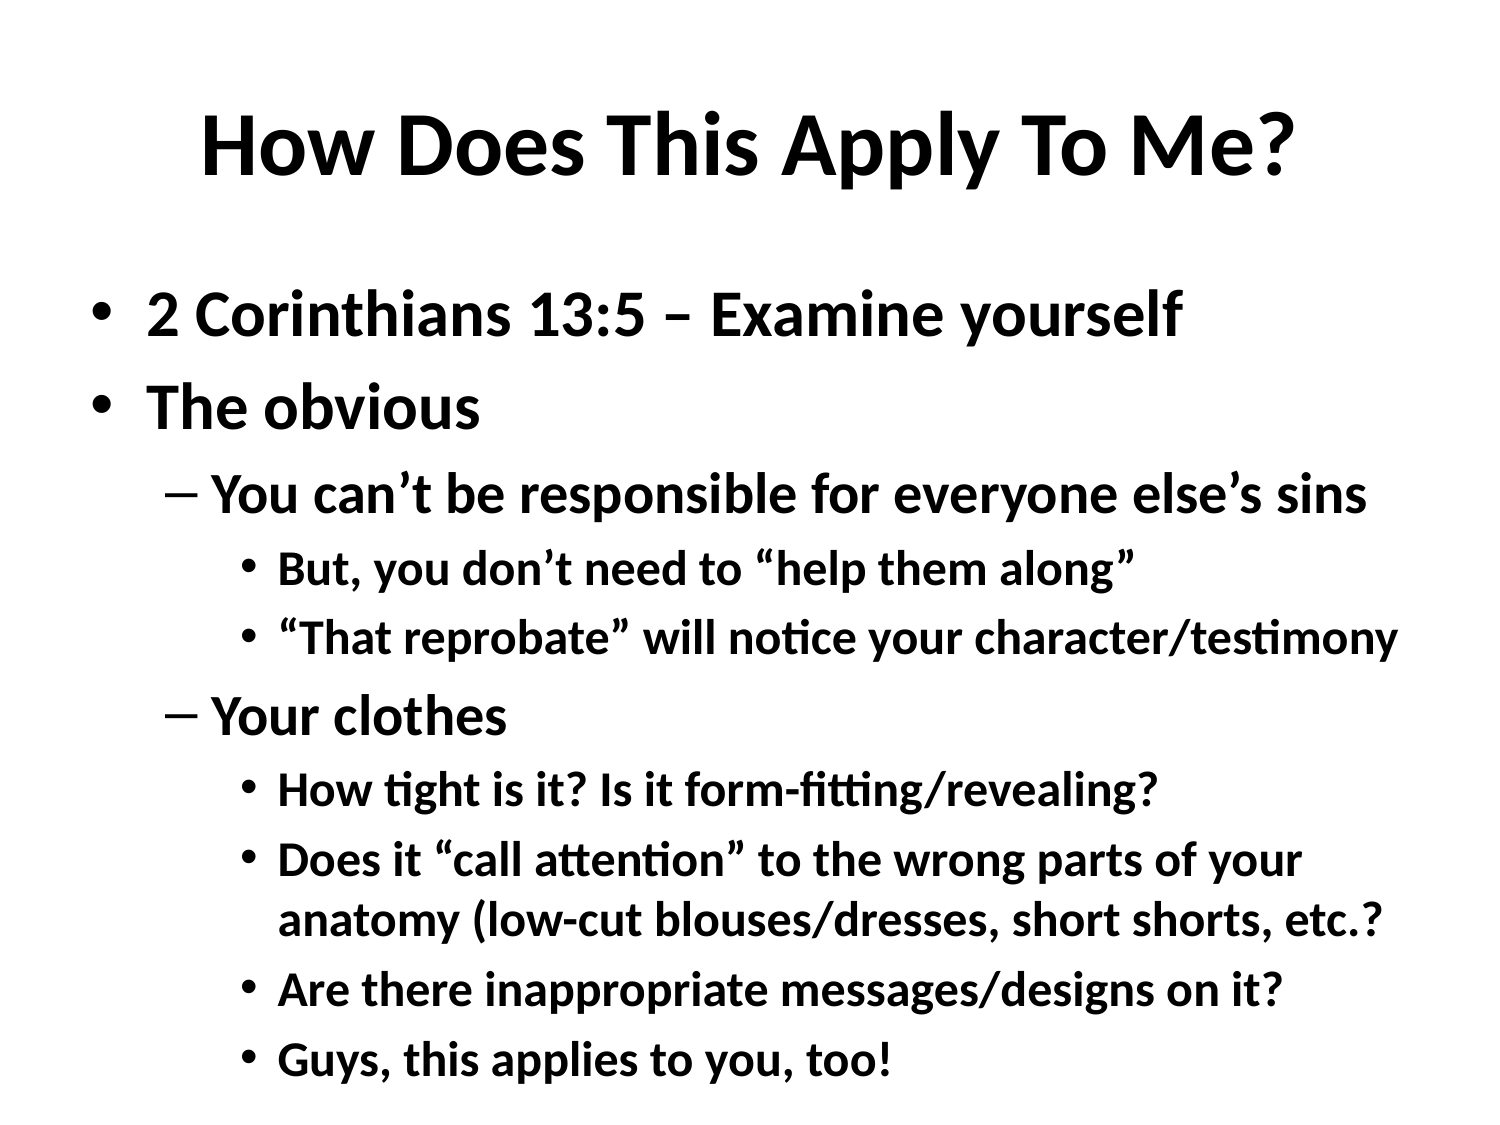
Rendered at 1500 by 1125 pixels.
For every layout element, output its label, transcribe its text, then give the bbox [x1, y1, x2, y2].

title How Does This Apply To Me? [75, 45, 1425, 233]
list 2 Corinthians 13:5 – Examine yourself The obvious You can’t be responsible for everyone else’s sins But, you don’t need to “help them along” “That reprobate” will notice your character/testimony Your clothes How tight is it? Is it form-fitting/revealing? Does it “call attention” to the wrong parts of your anatomy (low-cut blouses/dresses, short shorts, etc.? Are there inappropriate messages/designs on it? Guys, this applies to you, too! [75, 262, 1425, 1125]
